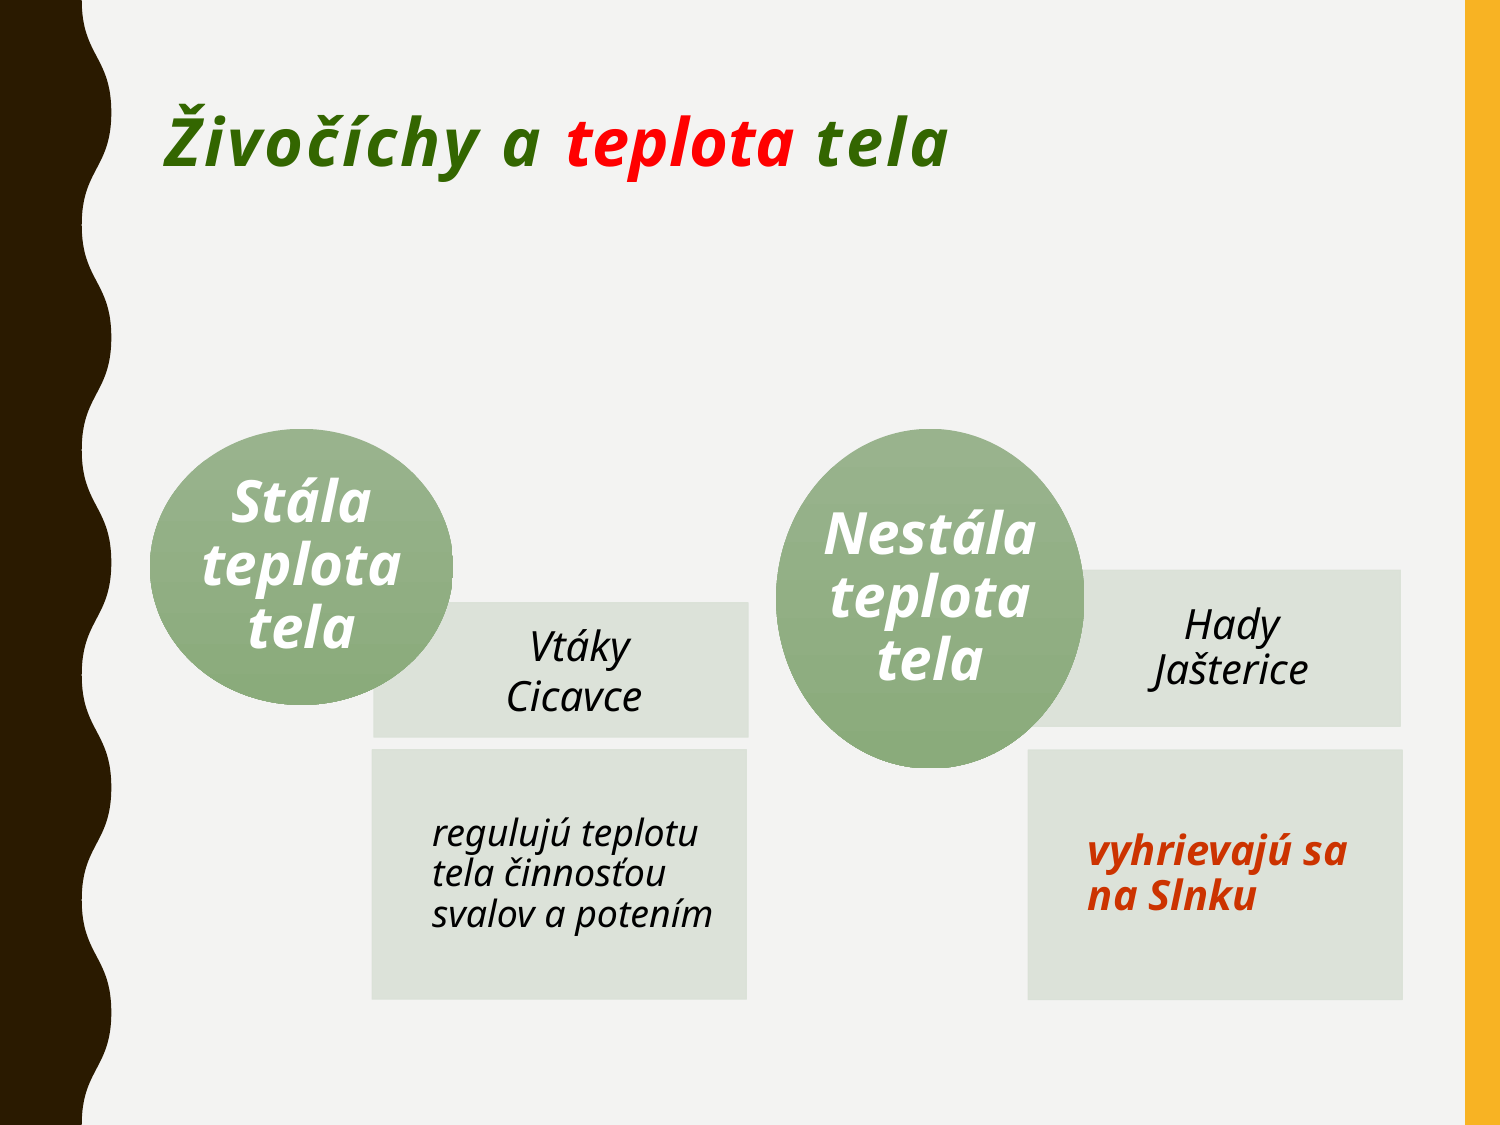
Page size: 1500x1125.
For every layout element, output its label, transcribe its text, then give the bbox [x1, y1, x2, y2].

title Živočíchy a teplota tela [150, 101, 1500, 289]
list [149, 338, 1403, 1022]
